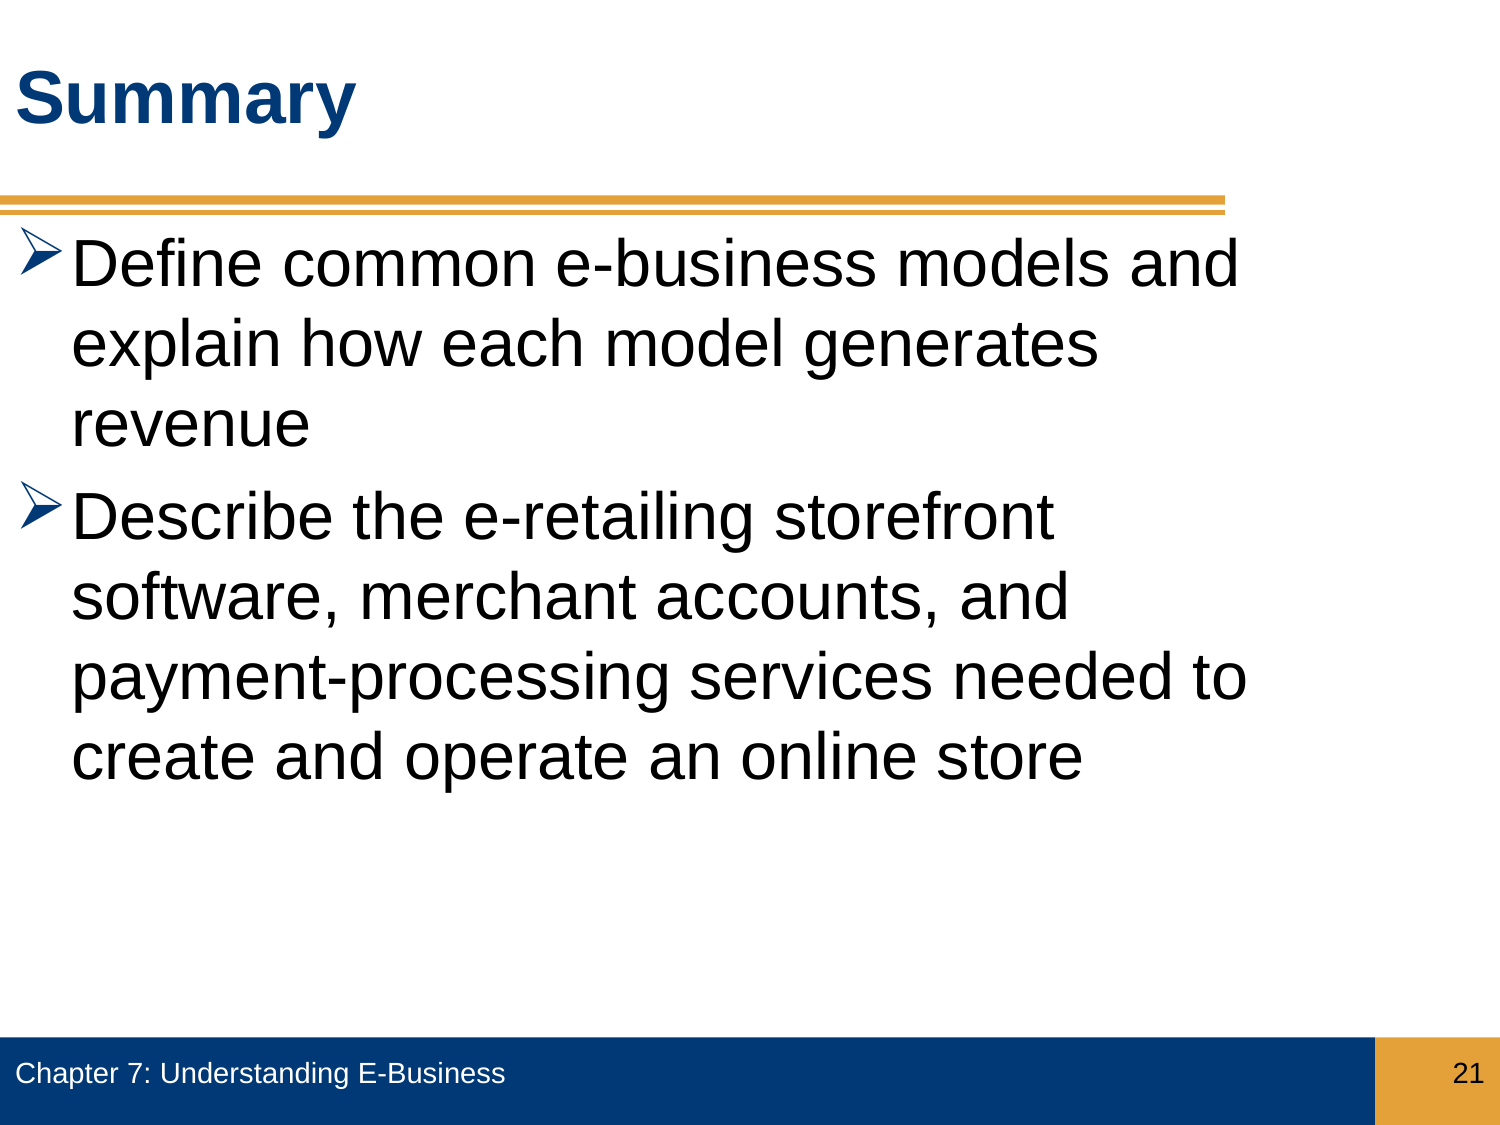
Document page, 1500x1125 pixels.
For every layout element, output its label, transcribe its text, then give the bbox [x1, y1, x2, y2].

title Summary [0, 0, 1226, 188]
list Define common e-business models and explain how each model generates revenue Describe the e-retailing storefront software, merchant accounts, and payment-processing services needed to create and operate an online store [0, 212, 1349, 1006]
footer Chapter 7: Understanding E-Business [0, 1046, 1374, 1125]
slide_number 21 [1374, 1046, 1500, 1125]
